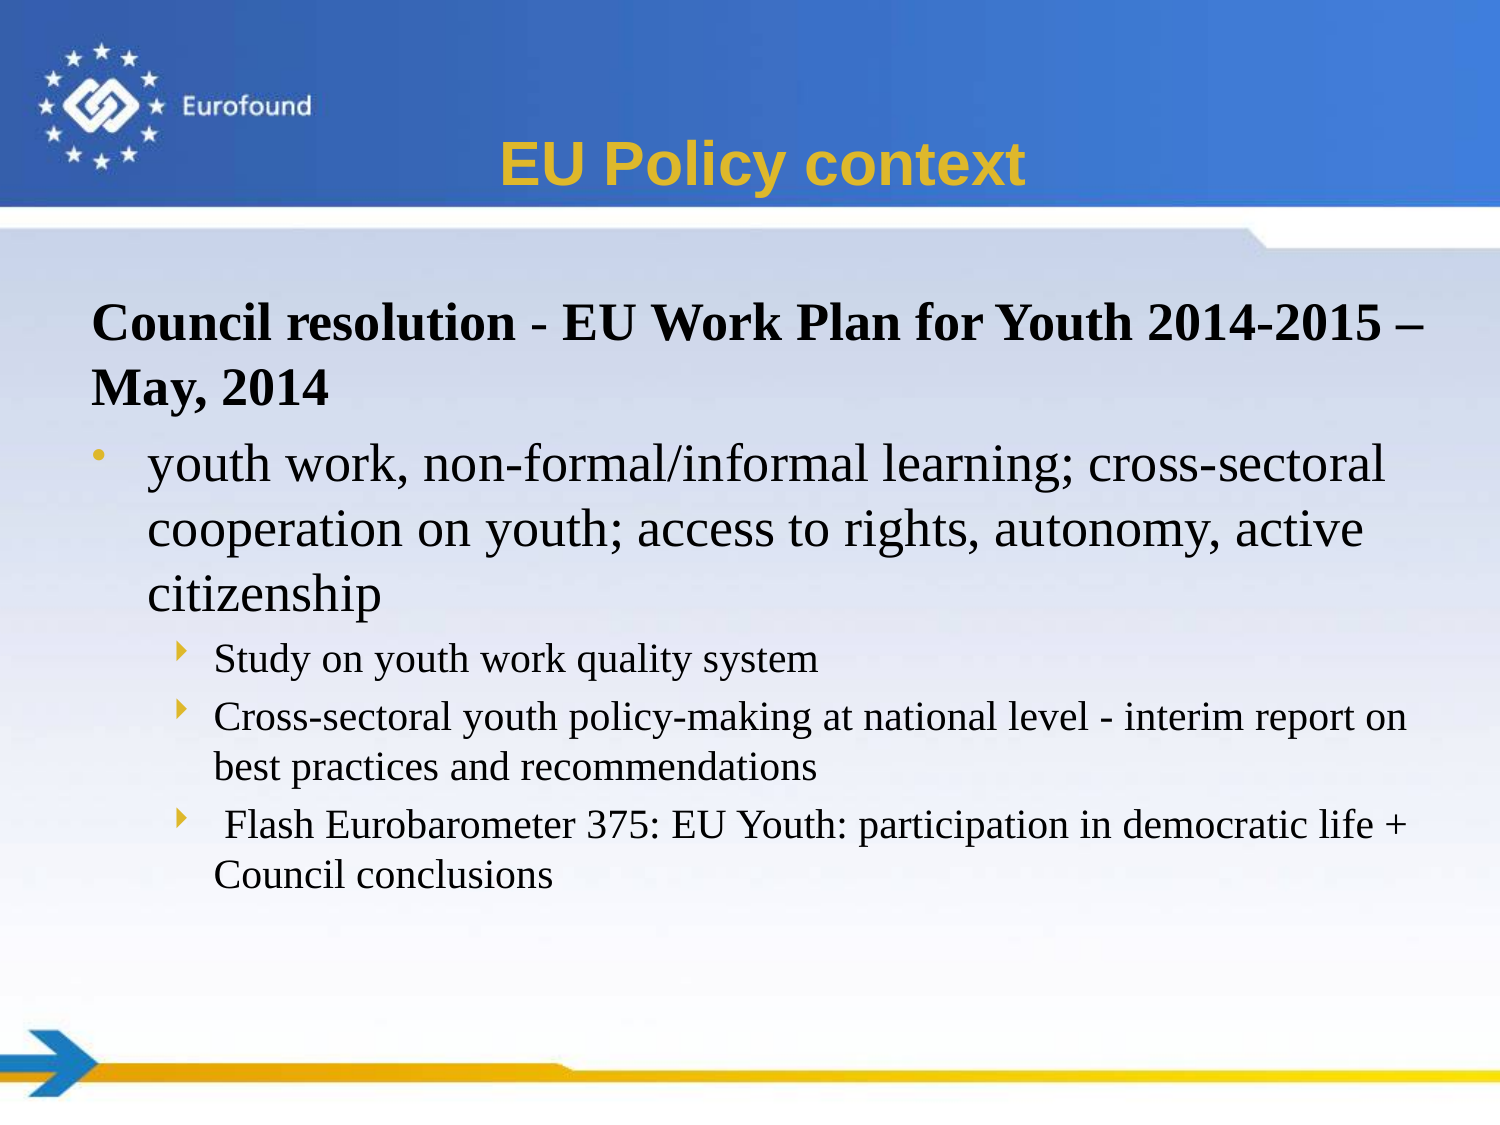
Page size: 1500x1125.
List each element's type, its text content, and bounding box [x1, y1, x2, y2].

title EU Policy context [88, 113, 1439, 209]
list Council resolution - EU Work Plan for Youth 2014-2015 – May, 2014 youth work, non-formal/informal learning; cross-sectoral cooperation on youth; access to rights, autonomy, active citizenship Study on youth work quality system Cross-sectoral youth policy-making at national level - interim report on best practices and recommendations Flash Eurobarometer 375: EU Youth: participation in democratic life + Council conclusions [76, 278, 1459, 976]
picture [0, 0, 1500, 1125]
